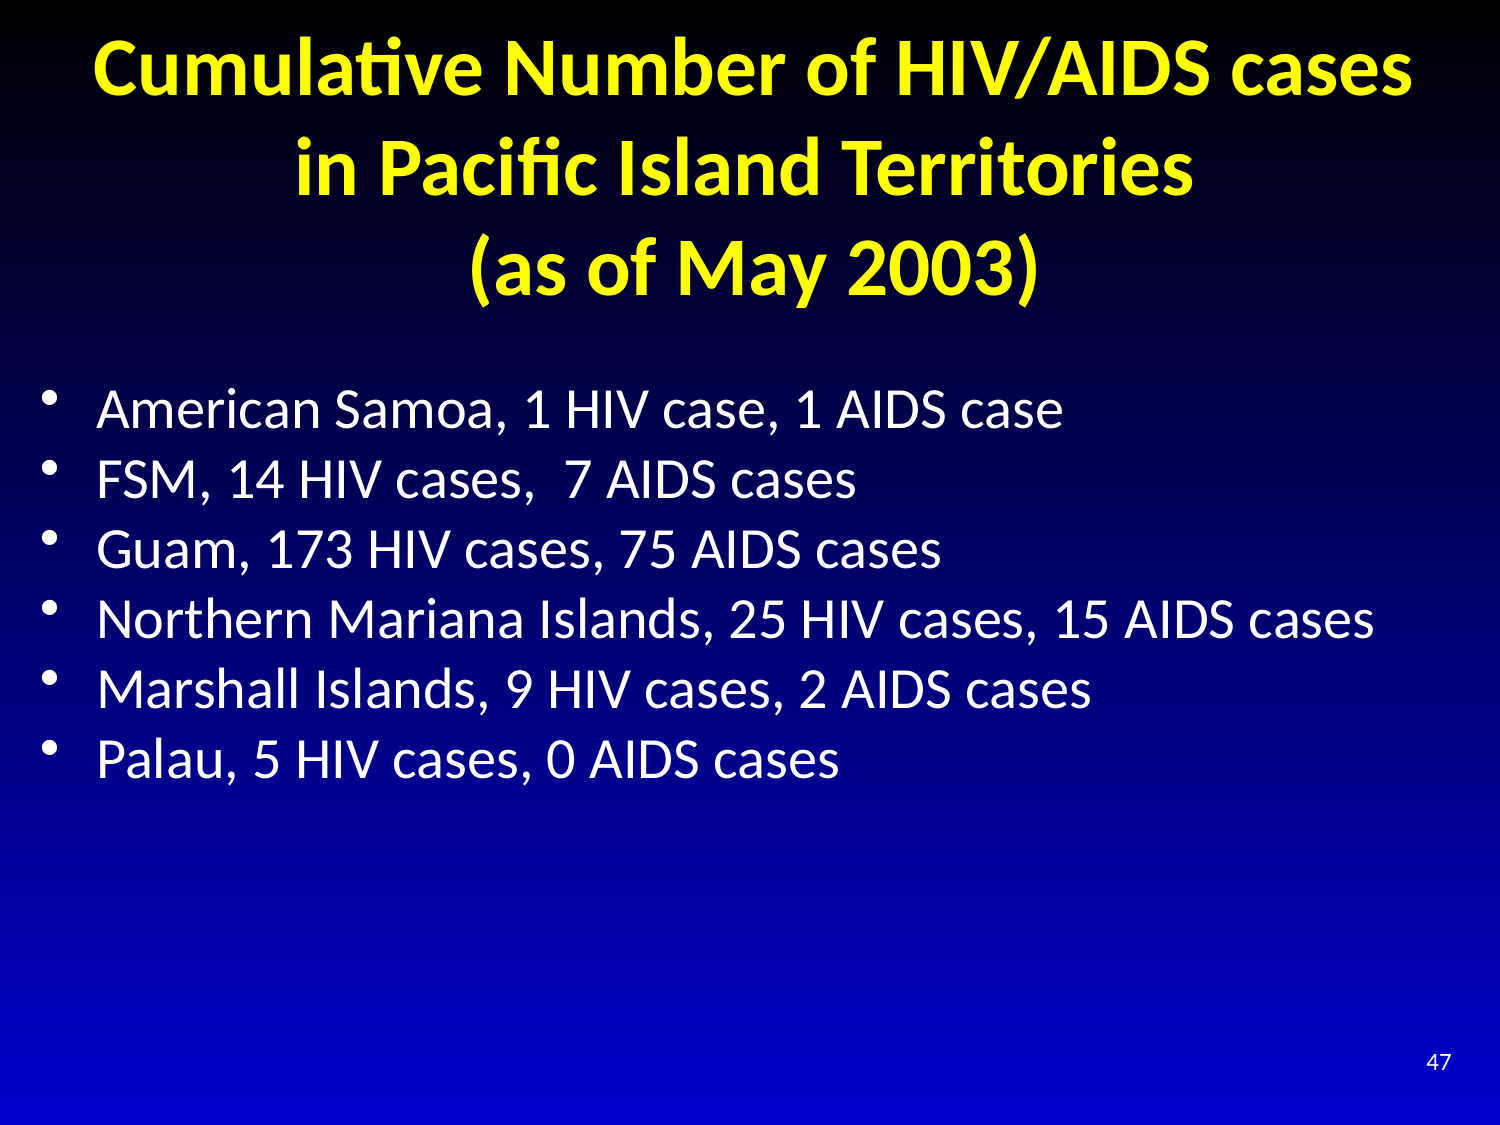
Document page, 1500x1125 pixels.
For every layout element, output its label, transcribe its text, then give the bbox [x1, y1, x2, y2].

slide_number 47 [1116, 1030, 1467, 1091]
list American Samoa, 1 HIV case, 1 AIDS case FSM, 14 HIV cases, 7 AIDS cases Guam, 173 HIV cases, 75 AIDS cases Northern Mariana Islands, 25 HIV cases, 15 AIDS cases Marshall Islands, 9 HIV cases, 2 AIDS cases Palau, 5 HIV cases, 0 AIDS cases [24, 362, 1450, 1013]
title Cumulative Number of HIV/AIDS cases in Pacific Island Territories (as of May 2003) [41, 99, 1467, 225]
